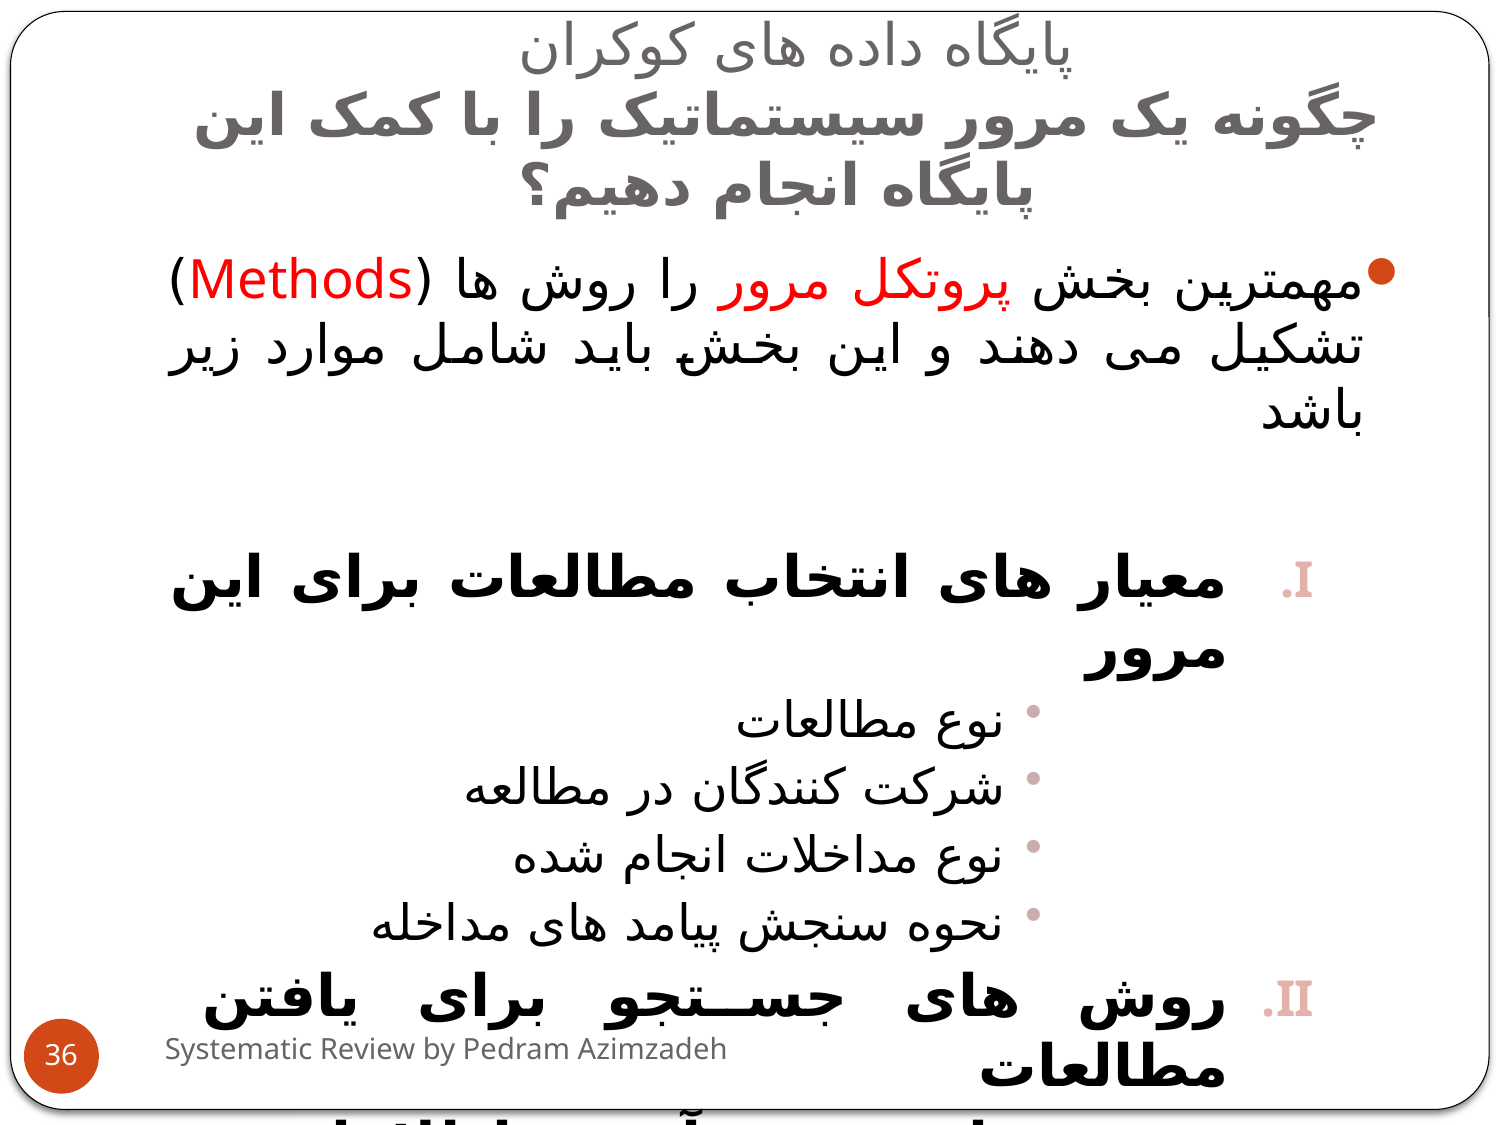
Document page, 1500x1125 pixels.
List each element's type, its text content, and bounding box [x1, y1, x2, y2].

list مهمترین بخش پروتکل مرور را روش ها (Methods) تشکیل می دهند و این بخش باید شامل موارد زیر باشد معیار های انتخاب مطالعات برای این مرور نوع مطالعات شرکت کنندگان در مطالعه نوع مداخلات انجام شده نحوه سنجش پیامد های مداخله روش های جستجو برای یافتن مطالعات روش های جمع آوری اطلاعات و تجزیه و تحلیل آنها [150, 237, 1425, 988]
footer Systematic Review by Pedram Azimzadeh [150, 1012, 800, 1088]
title پایگاه داده های کوکران چگونه یک مرور سیستماتیک را با کمک این پایگاه انجام دهیم؟ [150, 45, 1425, 233]
slide_number 36 [23, 1018, 99, 1094]
